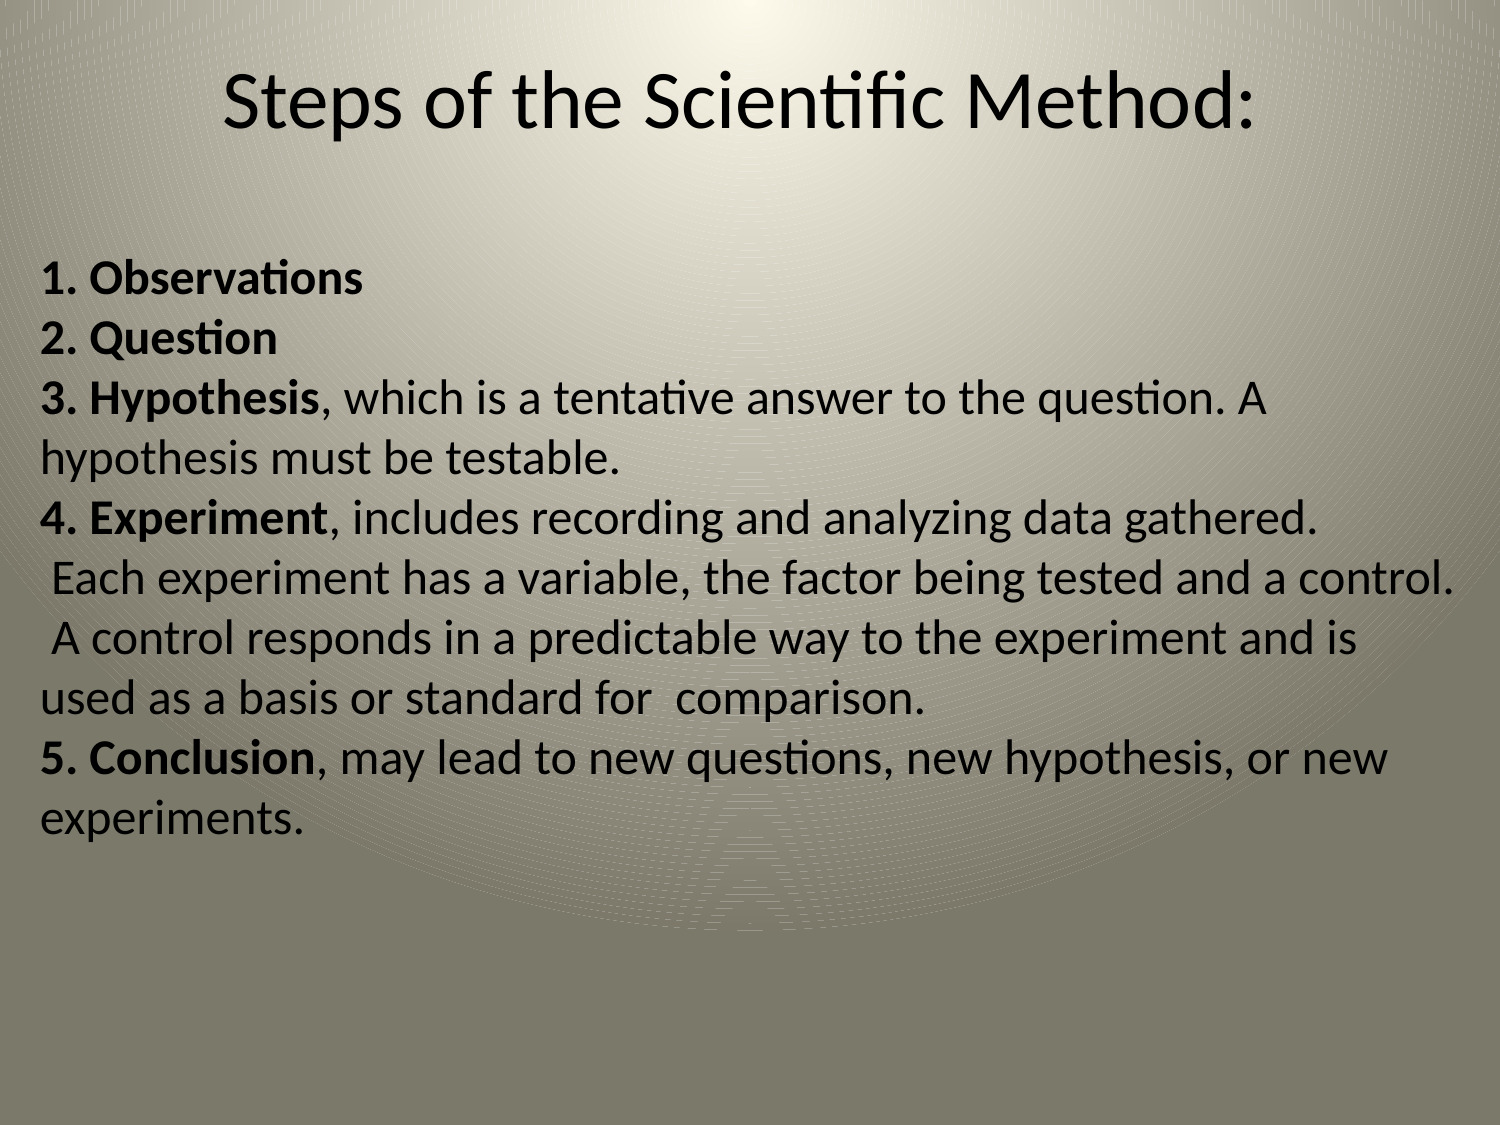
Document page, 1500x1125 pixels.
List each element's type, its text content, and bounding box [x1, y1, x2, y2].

text_box Steps of the Scientific Method: 1. Observations 2. Question 3. Hypothesis, which is a tentative answer to the question. A hypothesis must be testable. 4. Experiment, includes recording and analyzing data gathered. Each experiment has a variable, the factor being tested and a control. A control responds in a predictable way to the experiment and is used as a basis or standard for comparison. 5. Conclusion, may lead to new questions, new hypothesis, or new experiments. [24, 37, 1475, 853]
